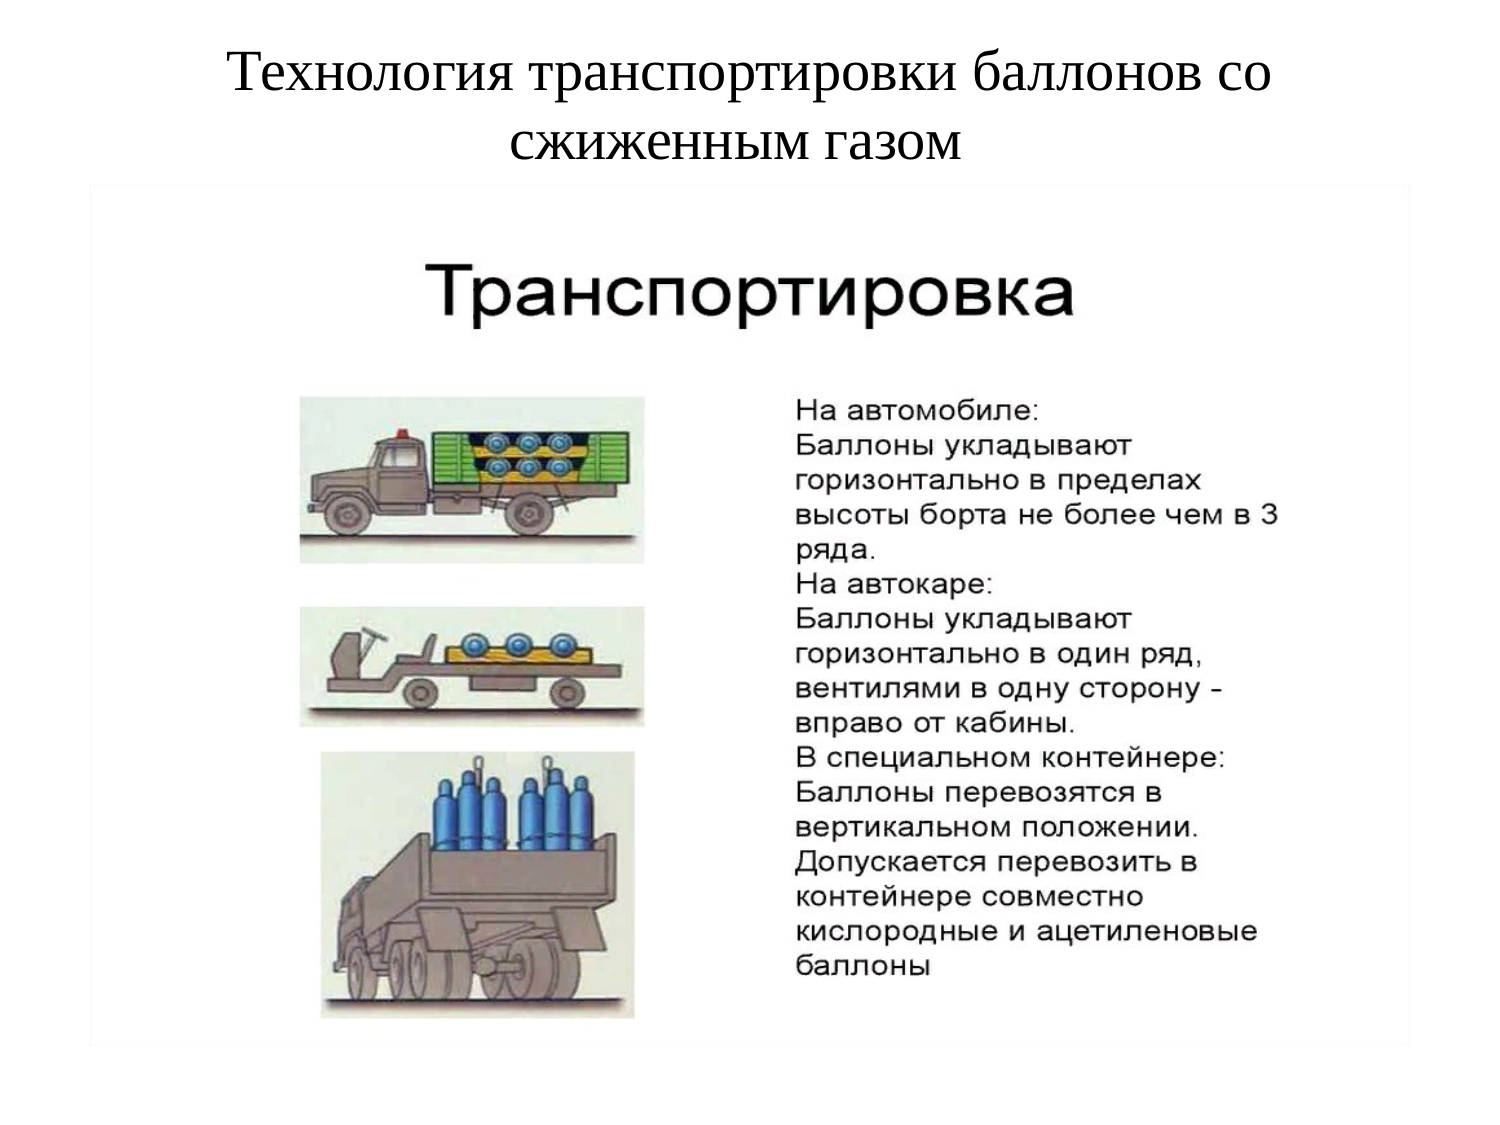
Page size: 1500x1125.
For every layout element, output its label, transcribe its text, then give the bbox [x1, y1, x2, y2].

title Технология транспортировки баллонов со сжиженным газом [75, 19, 1425, 185]
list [88, 184, 1412, 1048]
